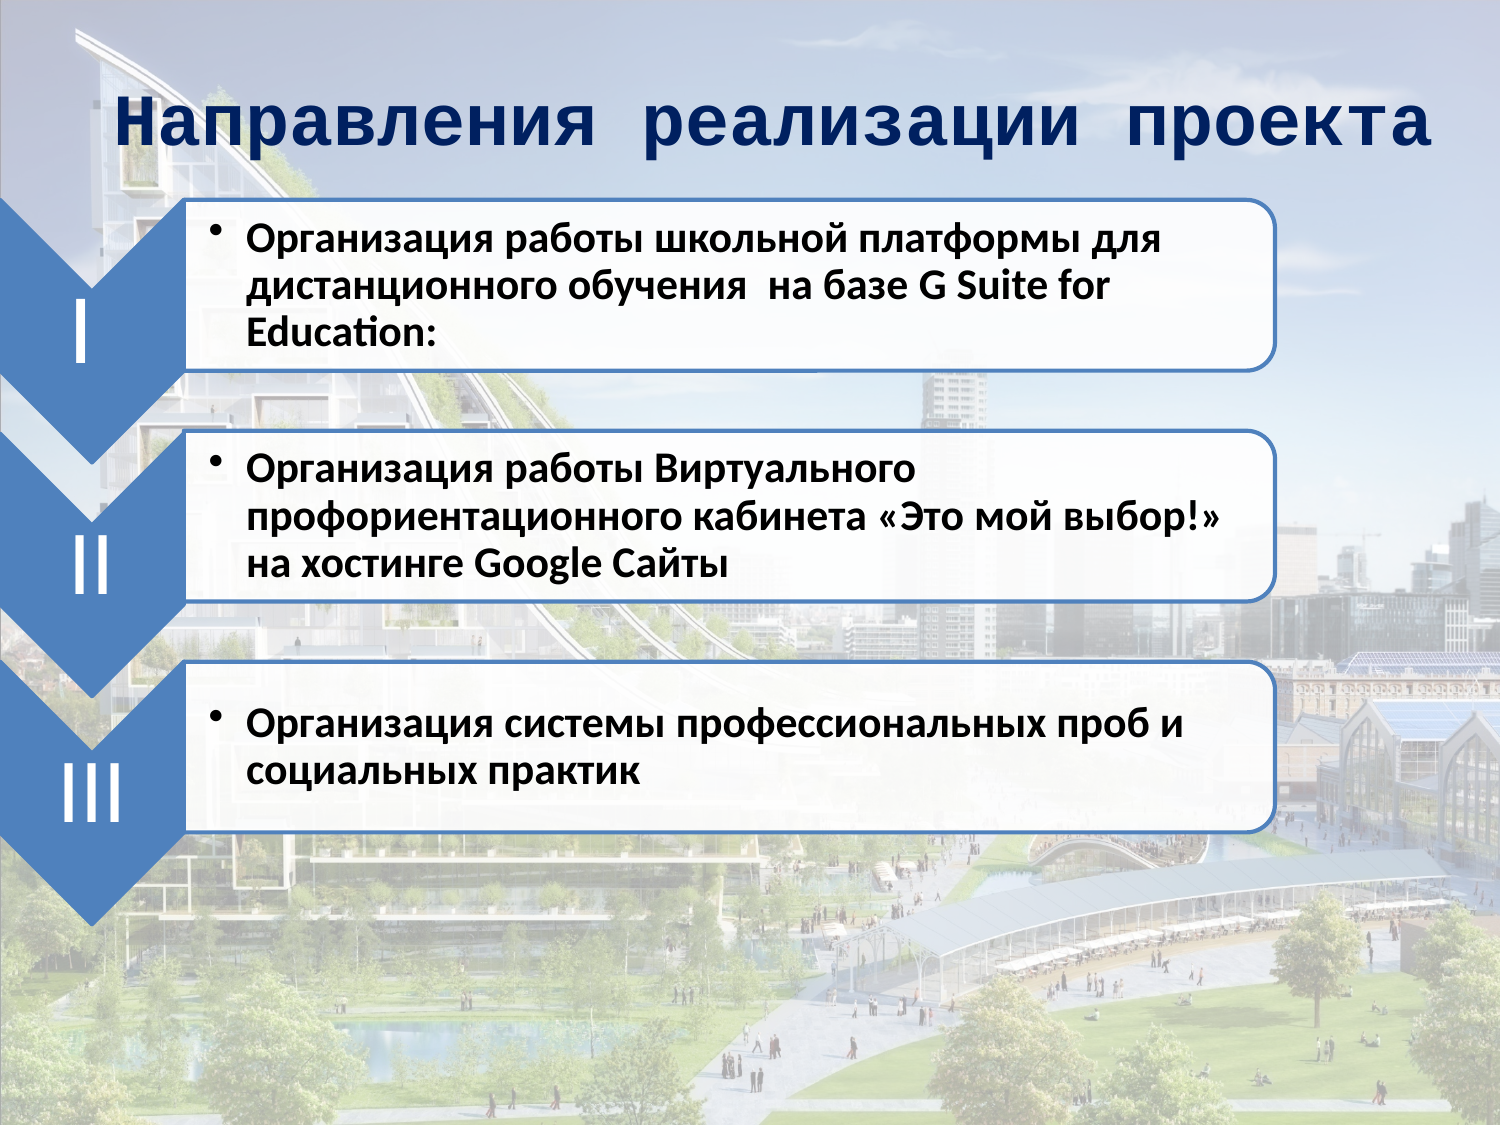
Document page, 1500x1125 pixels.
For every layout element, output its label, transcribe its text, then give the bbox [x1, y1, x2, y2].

title Направления реализации проекта [46, 35, 1500, 277]
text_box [0, 198, 1276, 926]
